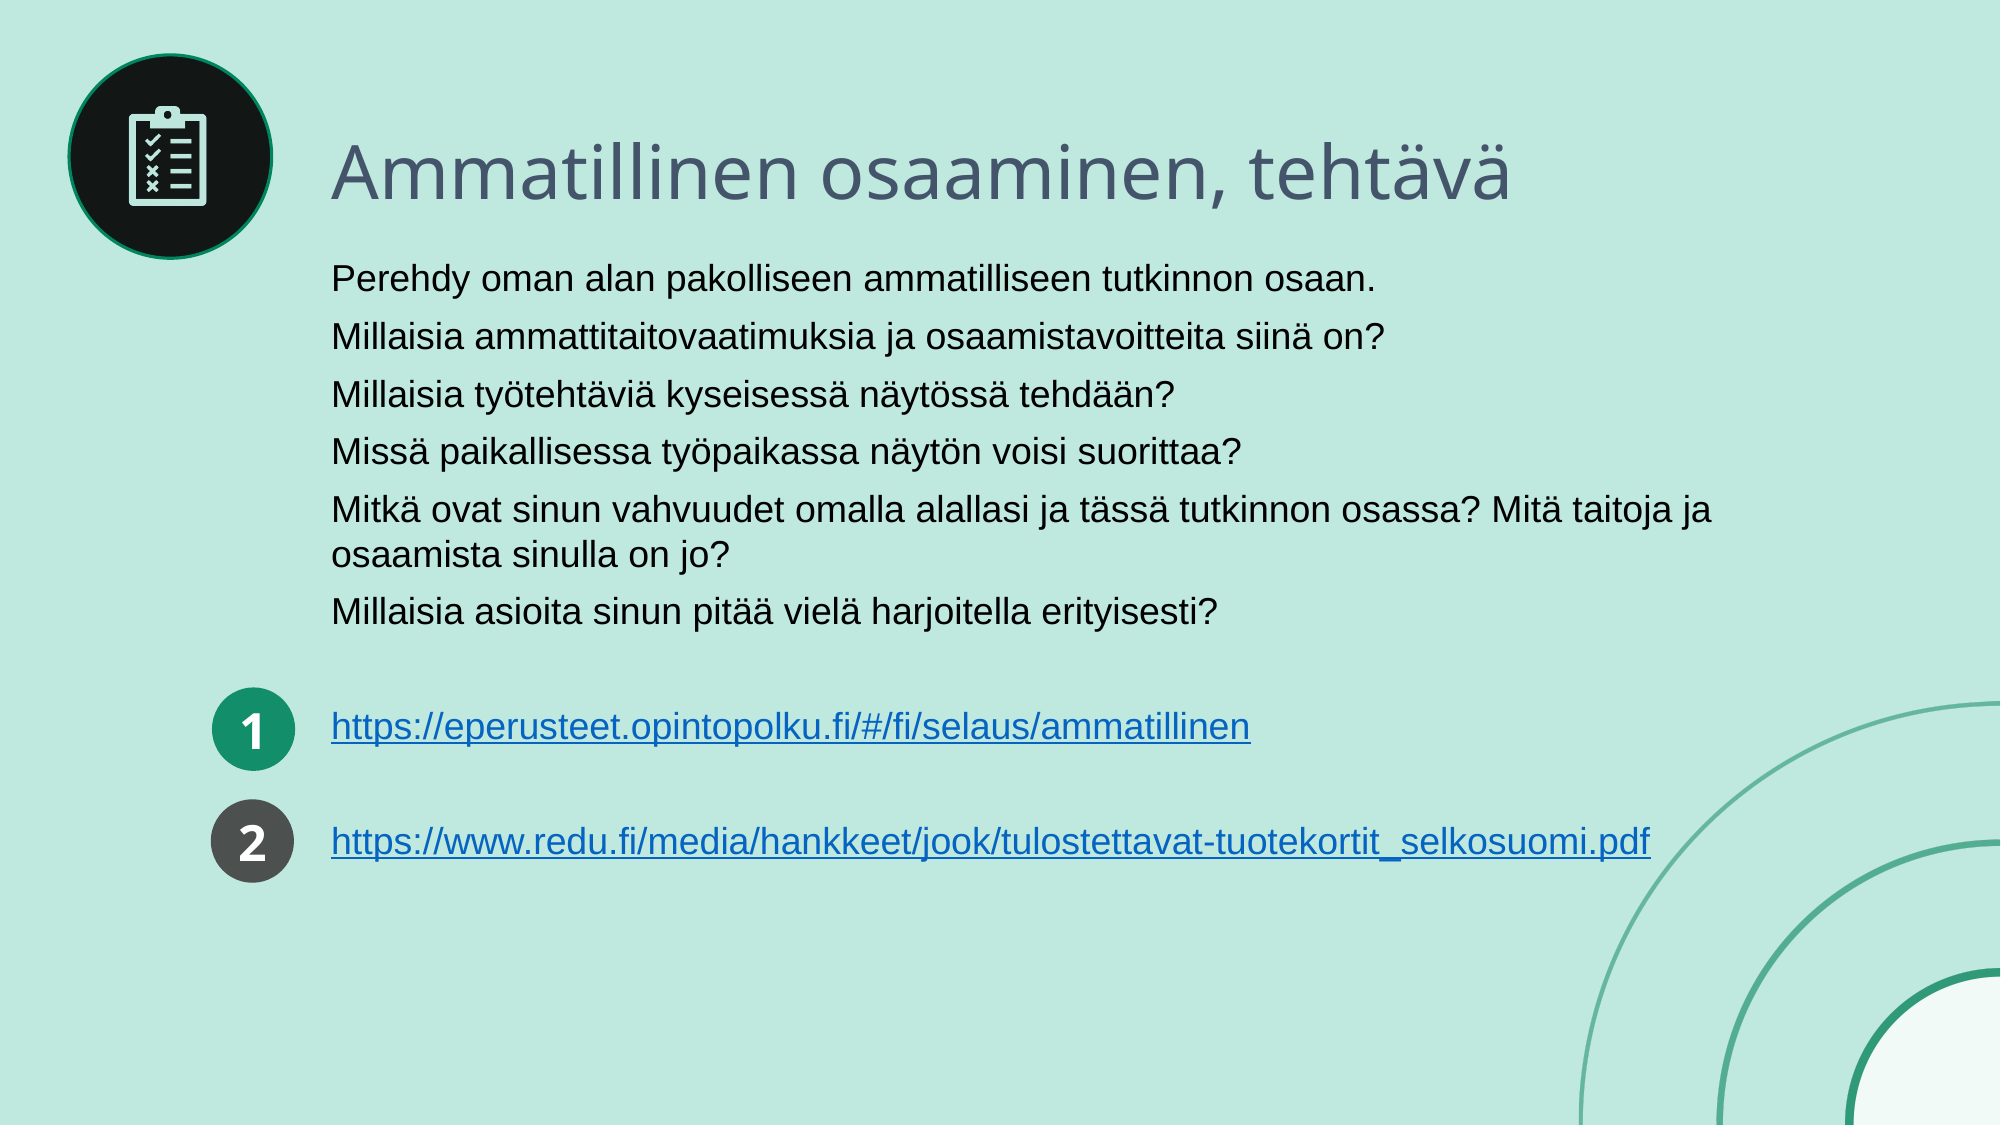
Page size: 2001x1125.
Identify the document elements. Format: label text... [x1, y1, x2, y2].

title Ammatillinen osaaminen, tehtävä [316, 60, 2000, 279]
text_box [69, 54, 272, 259]
text_box Perehdy oman alan pakolliseen ammatilliseen tutkinnon osaan. Millaisia ammattitaitovaatimuksia ja osaamistavoitteita siinä on? Millaisia työtehtäviä kyseisessä näytössä tehdään? Missä paikallisessa työpaikassa näytön voisi suorittaa? Mitkä ovat sinun vahvuudet omalla alallasi ja tässä tutkinnon osassa? Mitä taitoja ja osaamista sinulla on jo? Millaisia asioita sinun pitää vielä harjoitella erityisesti? https://eperusteet.opintopolku.fi/#/fi/selaus/ammatillinen https://www.redu.fi/media/hankkeet/jook/tulostettavat-tuotekortit_selkosuomi.pdf [316, 246, 1807, 1086]
text_box 2 [209, 798, 296, 884]
text_box 1 [210, 686, 297, 772]
picture [1536, 701, 2001, 1125]
